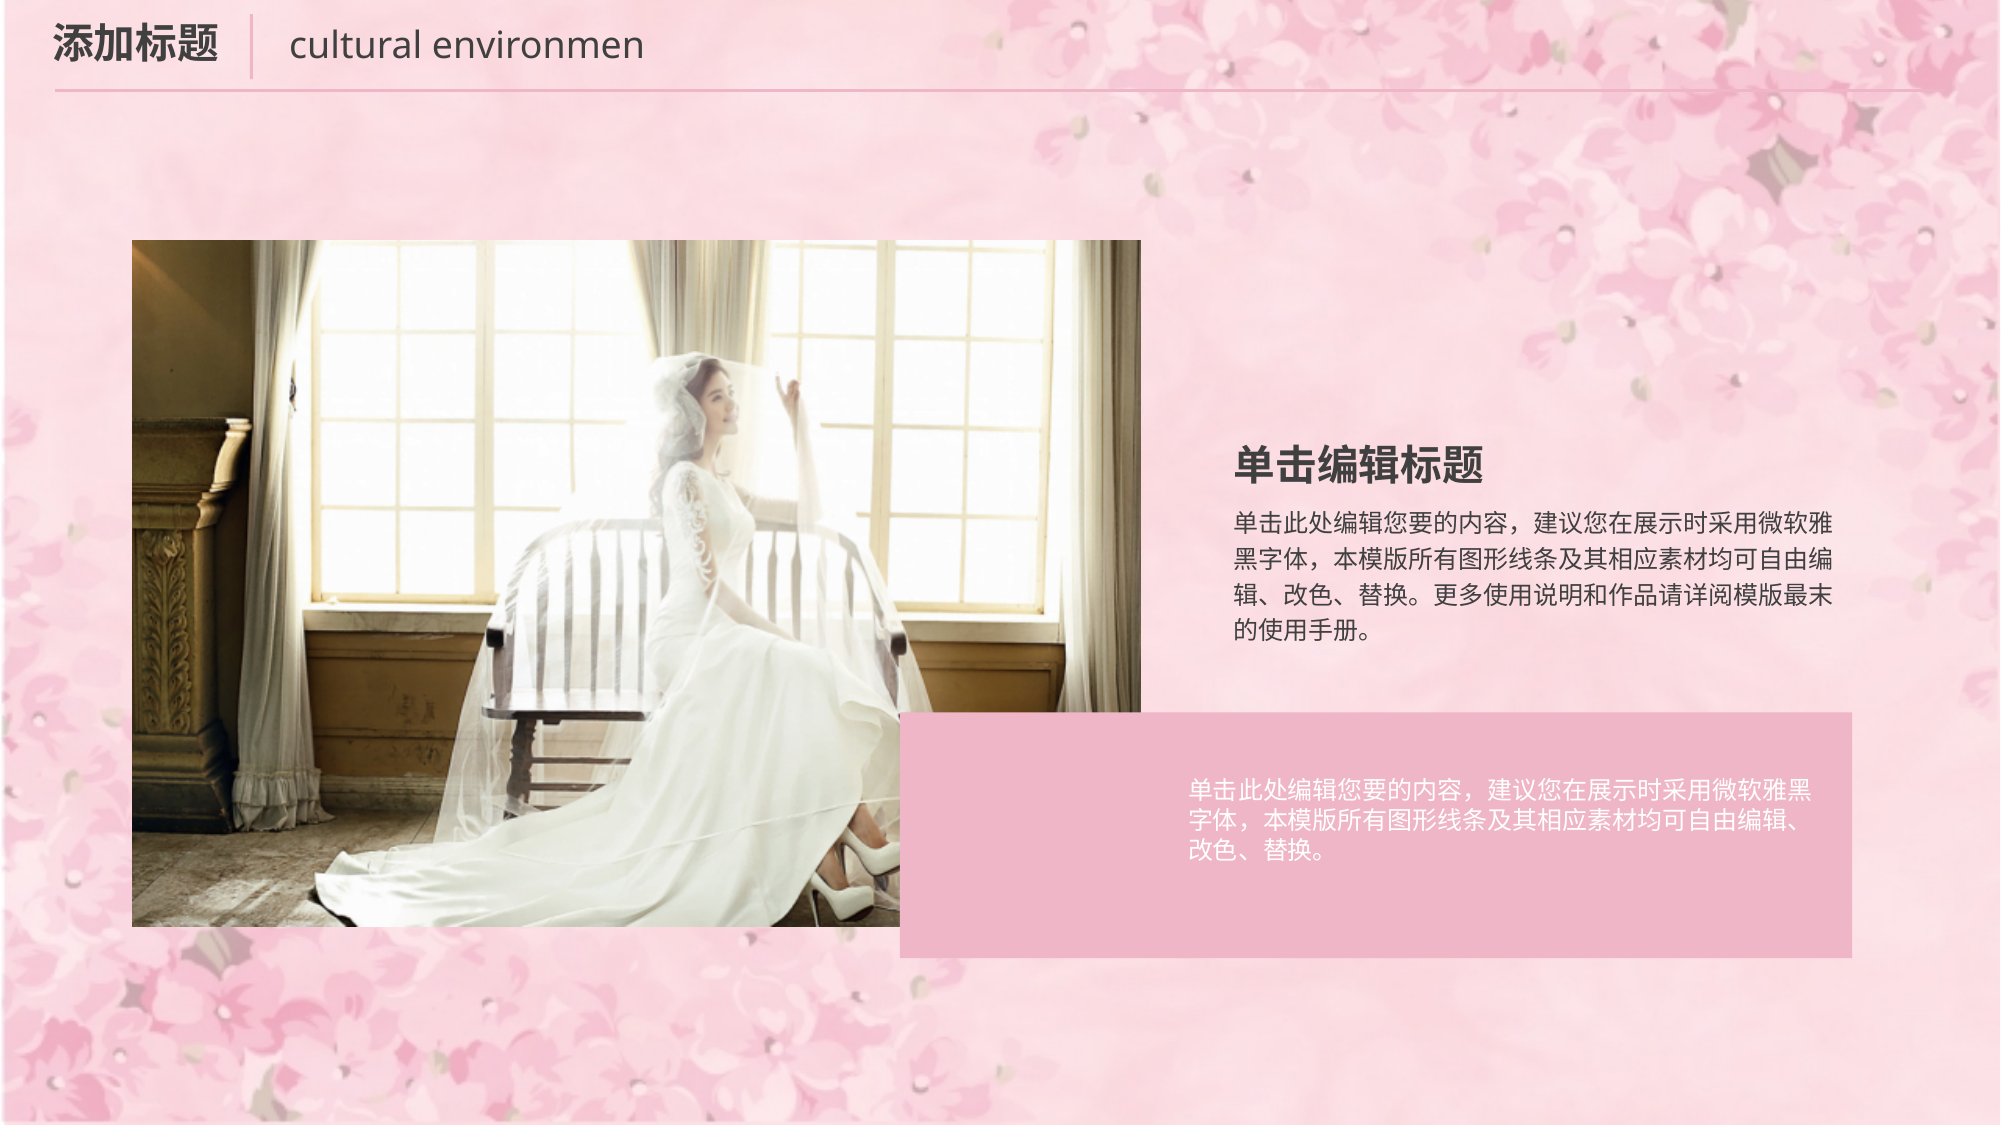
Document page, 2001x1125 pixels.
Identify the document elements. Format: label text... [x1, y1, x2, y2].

text_box 单击此处编辑您要的内容，建议您在展示时采用微软雅黑字体，本模版所有图形线条及其相应素材均可自由编辑、改色、替换。 [1173, 767, 1846, 872]
text_box [249, 13, 254, 80]
text_box 单击编辑标题 [1233, 438, 1686, 489]
picture [0, 0, 2001, 1125]
text_box 添加标题 [37, 9, 286, 74]
text_box [54, 88, 1946, 93]
text_box cultural environmen [274, 13, 925, 73]
text_box [899, 712, 1853, 959]
text_box 单击此处编辑您要的内容，建议您在展示时采用微软雅黑字体，本模版所有图形线条及其相应素材均可自由编辑、改色、替换。更多使用说明和作品请详阅模版最末的使用手册。 [1233, 501, 1853, 646]
